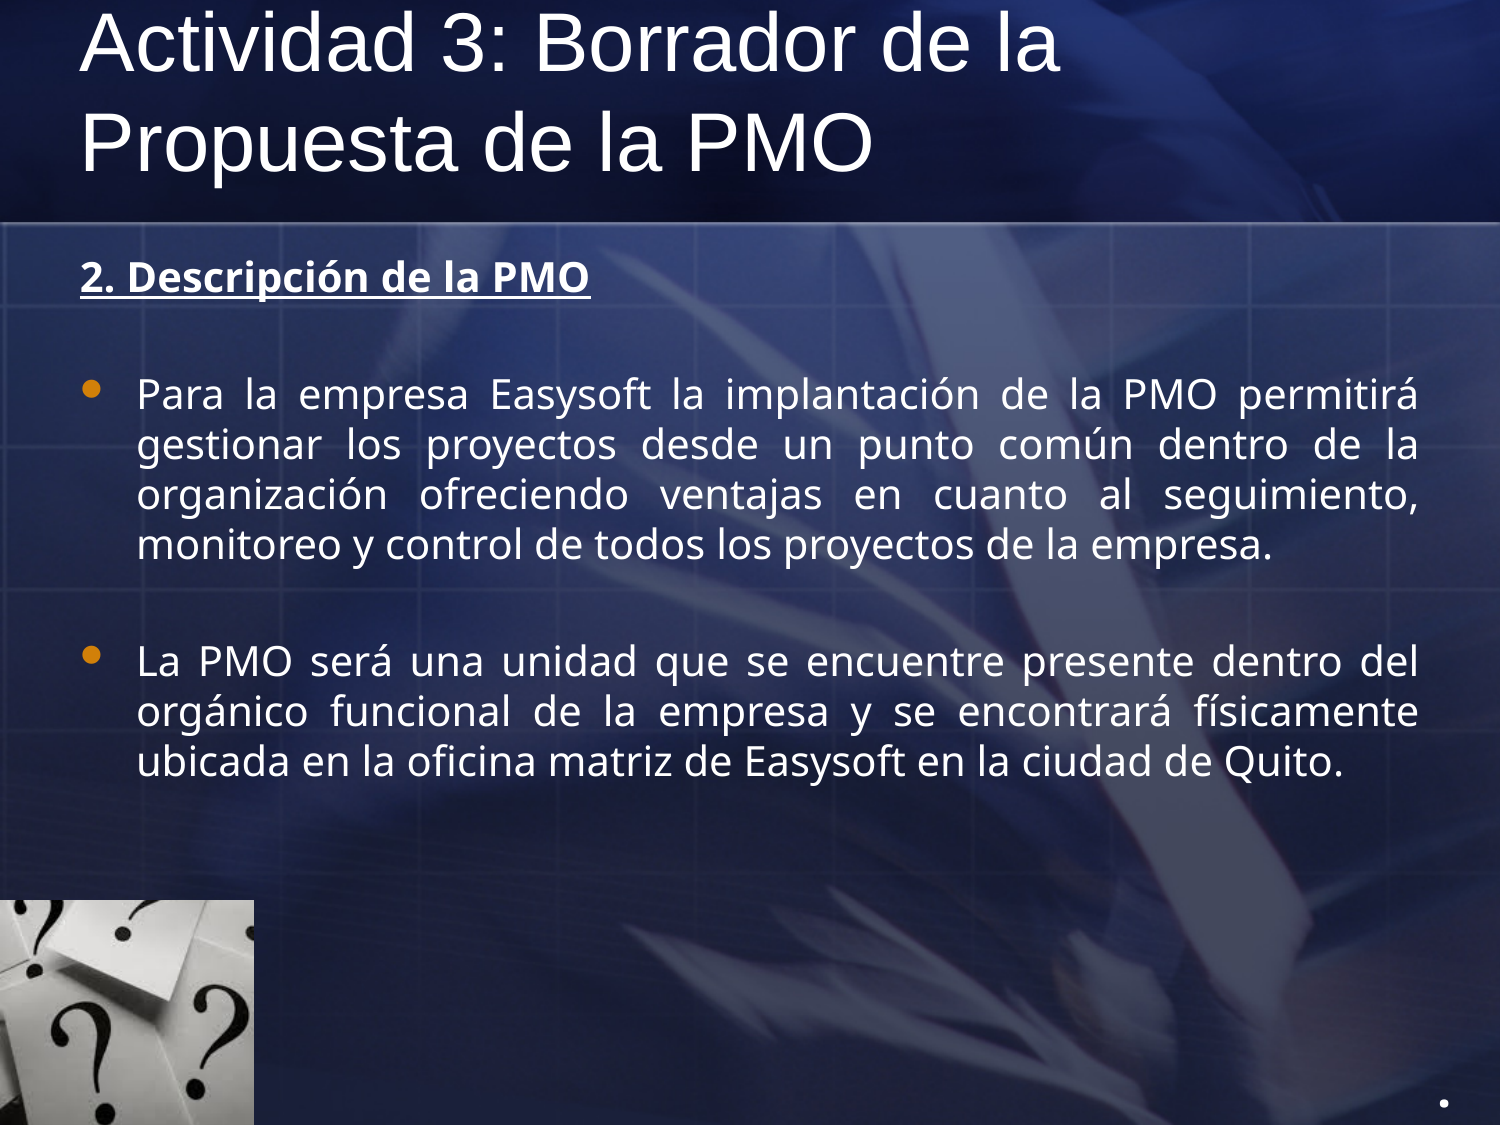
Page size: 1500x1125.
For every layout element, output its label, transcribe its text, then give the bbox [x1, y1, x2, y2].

text_box . [1423, 1050, 1500, 1125]
title Actividad 3: Borrador de la Propuesta de la PMO [64, 78, 1436, 197]
picture [0, 0, 1500, 1125]
list 2. Descripción de la PMO Para la empresa Easysoft la implantación de la PMO permitirá gestionar los proyectos desde un punto común dentro de la organización ofreciendo ventajas en cuanto al seguimiento, monitoreo y control de todos los proyectos de la empresa. La PMO será una unidad que se encuentre presente dentro del orgánico funcional de la empresa y se encontrará físicamente ubicada en la oficina matriz de Easysoft en la ciudad de Quito. [64, 243, 1436, 1059]
